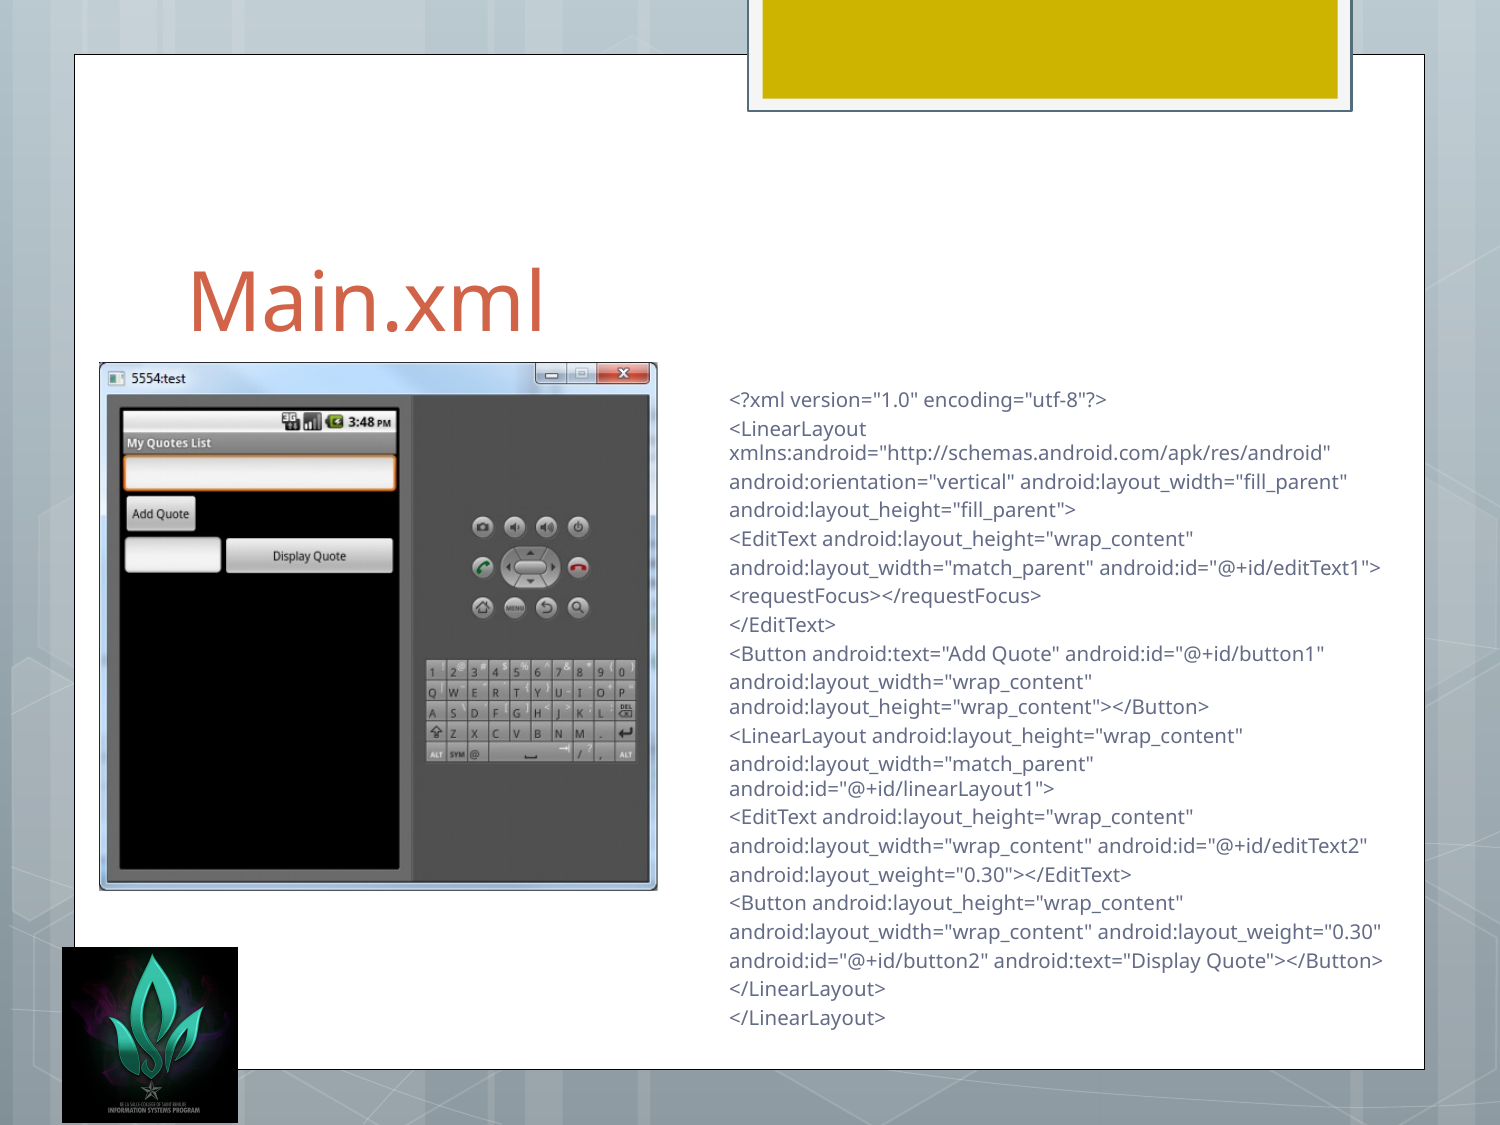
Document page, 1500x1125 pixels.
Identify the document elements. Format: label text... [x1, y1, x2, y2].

list <?xml version="1.0" encoding="utf-8"?> <LinearLayout xmlns:android="http://schemas.android.com/apk/res/android" android:orientation="vertical" android:layout_width="fill_parent" android:layout_height="fill_parent"> <EditText android:layout_height="wrap_content" android:layout_width="match_parent" android:id="@+id/editText1"> <requestFocus></requestFocus> </EditText> <Button android:text="Add Quote" android:id="@+id/button1" android:layout_width="wrap_content" android:layout_height="wrap_content"></Button> <LinearLayout android:layout_height="wrap_content" android:layout_width="match_parent" android:id="@+id/linearLayout1"> <EditText android:layout_height="wrap_content" android:layout_width="wrap_content" android:id="@+id/editText2" android:layout_weight="0.30"></EditText> <Button android:layout_height="wrap_content" android:layout_width="wrap_content" android:layout_weight="0.30" android:id="@+id/button2" android:text="Display Quote"></Button> </LinearLayout> </LinearLayout> [699, 379, 1413, 1050]
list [99, 362, 662, 892]
title Main.xml [171, 168, 1324, 357]
picture [62, 947, 238, 1123]
